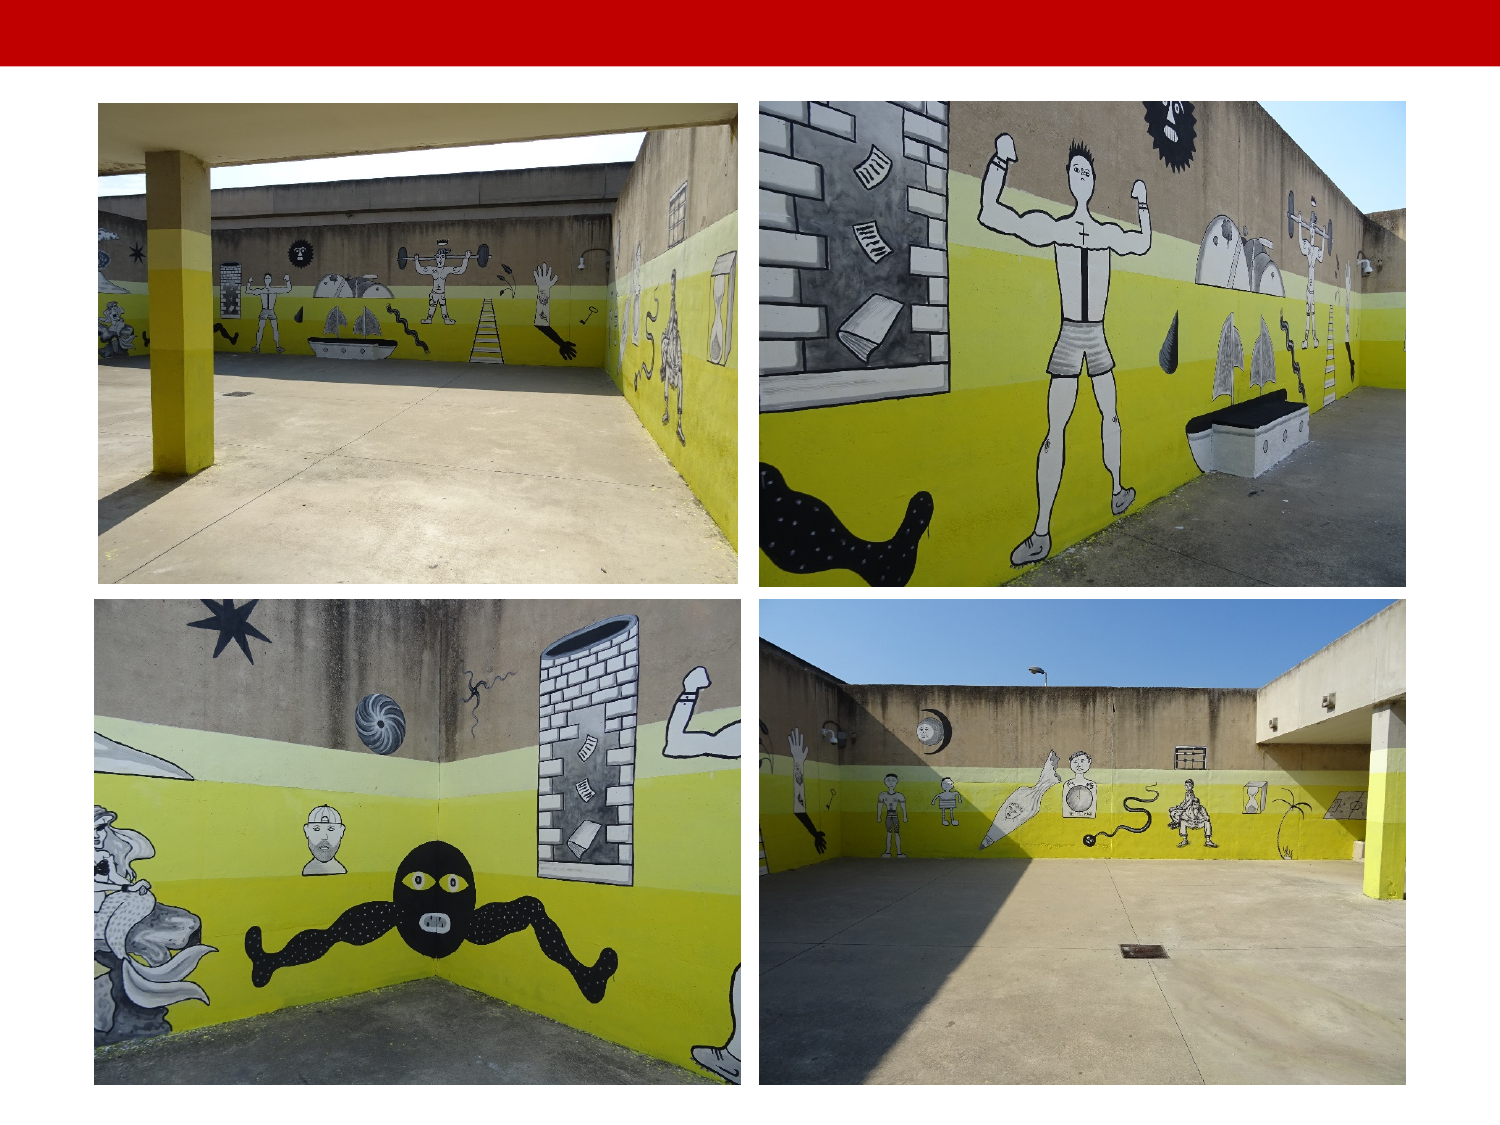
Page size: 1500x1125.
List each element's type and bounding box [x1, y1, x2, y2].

text_box [94, 101, 1406, 1085]
text_box [0, 0, 1500, 67]
